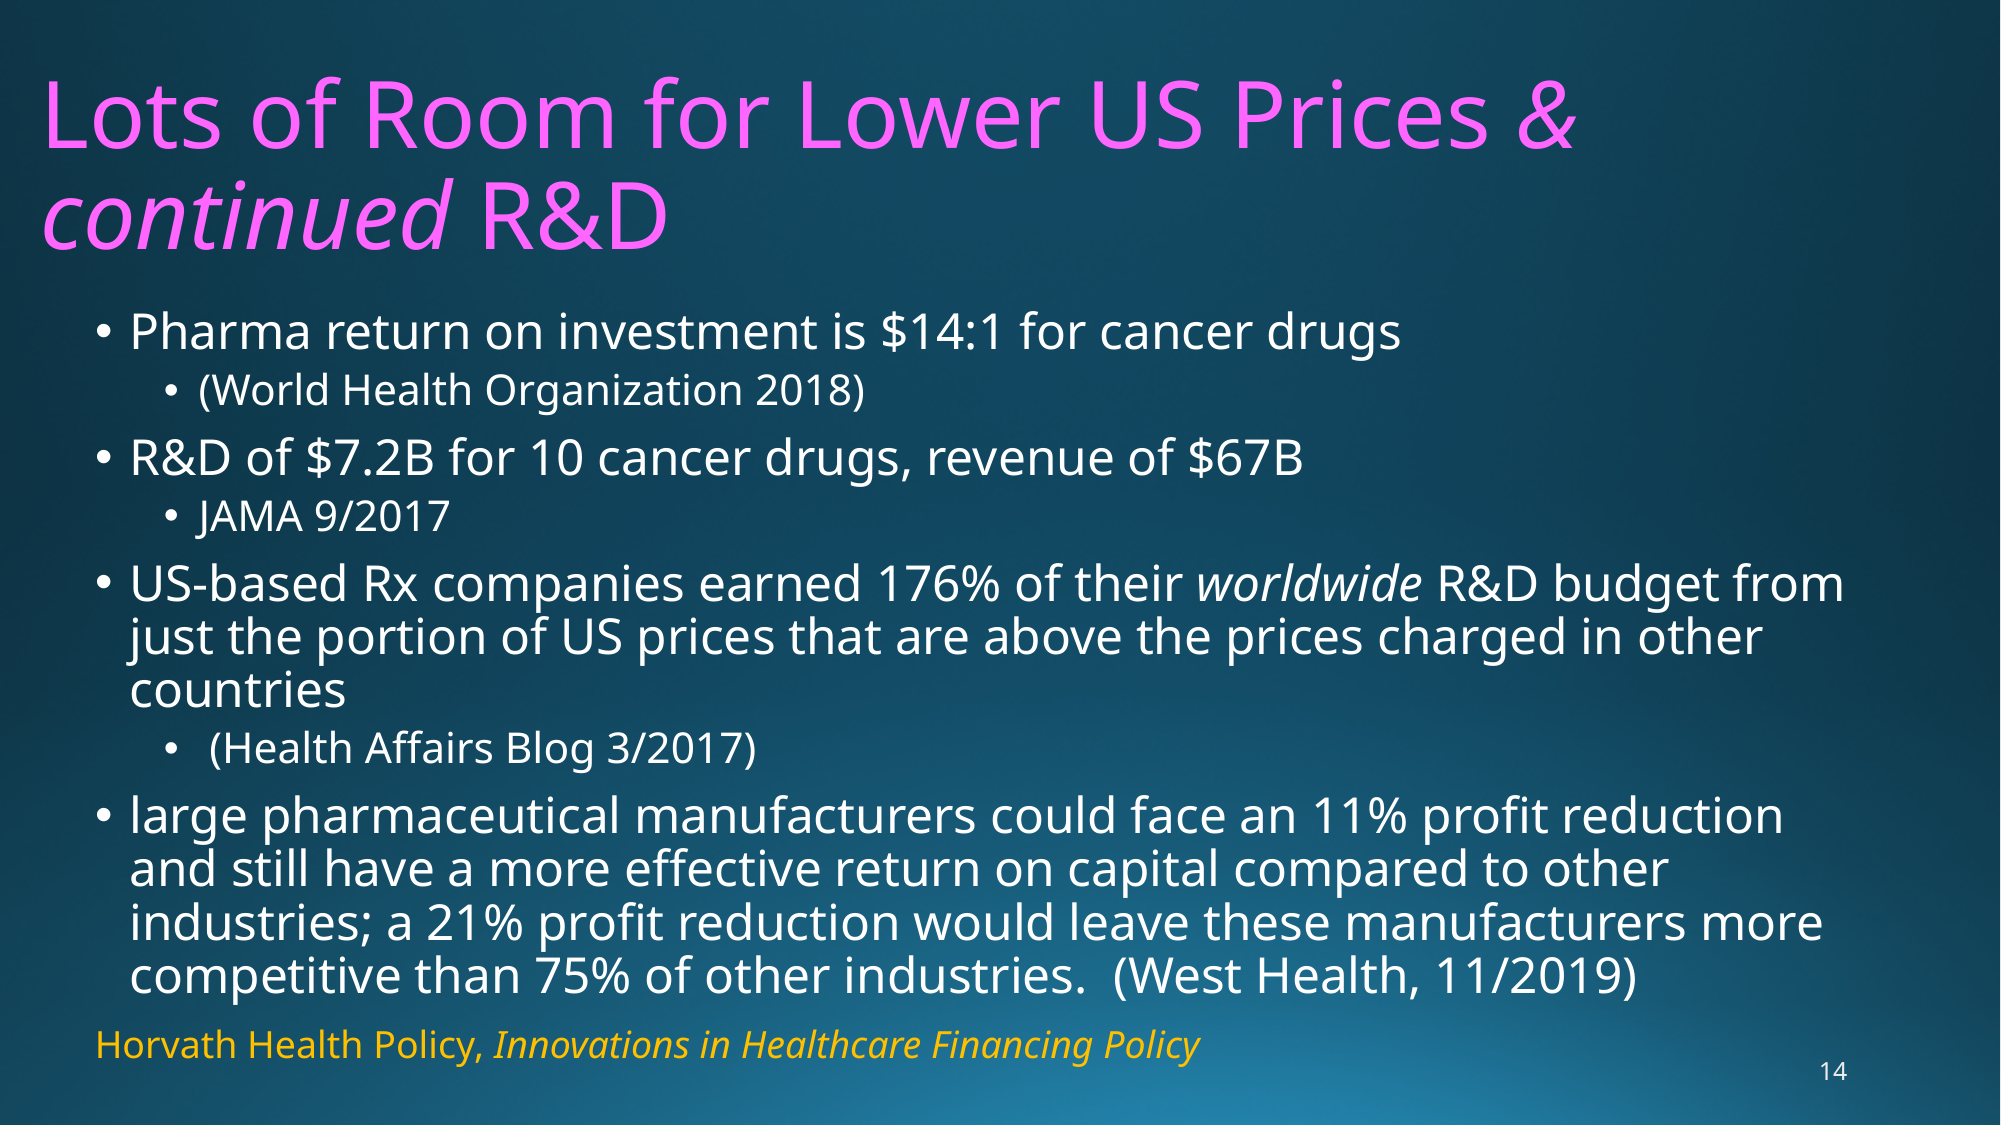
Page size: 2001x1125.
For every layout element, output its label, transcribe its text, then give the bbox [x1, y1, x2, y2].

list Pharma return on investment is $14:1 for cancer drugs (World Health Organization 2018) R&D of $7.2B for 10 cancer drugs, revenue of $67B JAMA 9/2017 US-based Rx companies earned 176% of their worldwide R&D budget from just the portion of US prices that are above the prices charged in other countries (Health Affairs Blog 3/2017) large pharmaceutical manufacturers could face an 11% profit reduction and still have a more effective return on capital compared to other industries; a 21% profit reduction would leave these manufacturers more competitive than 75% of other industries. (West Health, 11/2019) [80, 299, 1863, 1014]
title Lots of Room for Lower US Prices & continued R&D [25, 59, 1863, 278]
picture [0, 0, 2001, 1125]
text_box Horvath Health Policy, Innovations in Healthcare Financing Policy [80, 1013, 1352, 1073]
slide_number 14 [1412, 1042, 1863, 1103]
